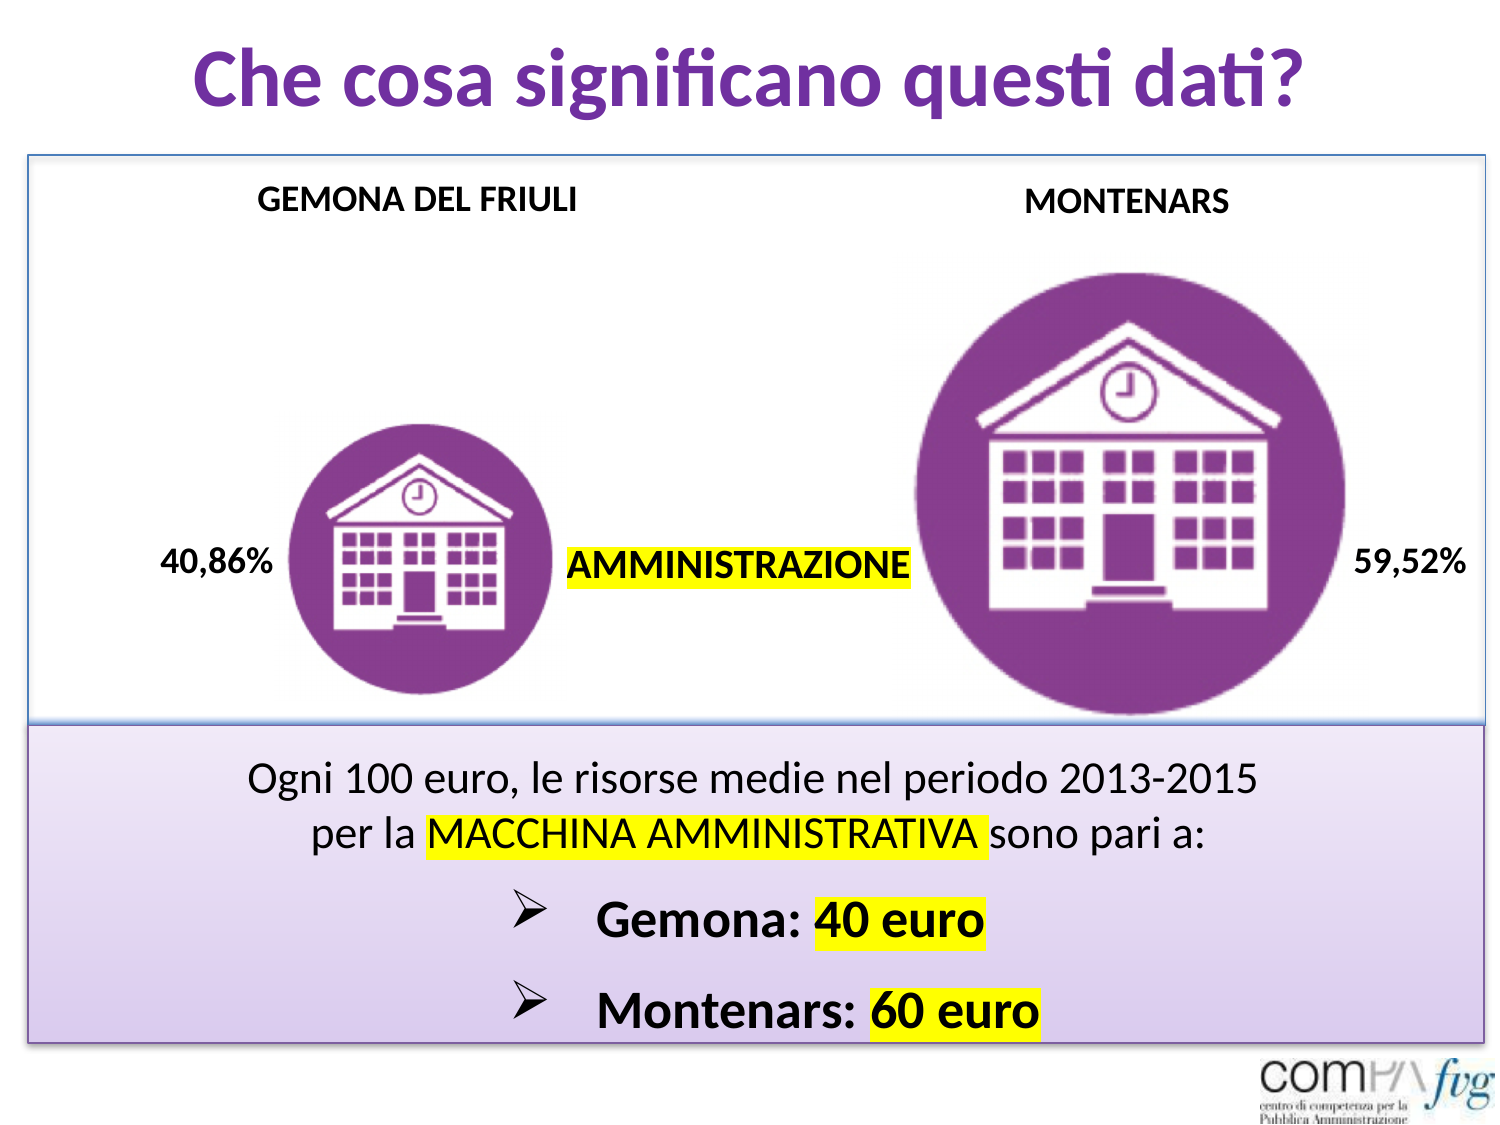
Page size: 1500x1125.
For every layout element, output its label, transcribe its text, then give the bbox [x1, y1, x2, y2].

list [892, 252, 1369, 726]
list Ogni 100 euro, le risorse medie nel periodo 2013-2015 per la MACCHINA AMMINISTRATIVA sono pari a: Gemona: 40 euro Montenars: 60 euro [29, 740, 1488, 1014]
picture [1260, 1058, 1495, 1124]
text_box [27, 154, 1486, 724]
title Che cosa significano questi dati? [75, 1, 1425, 145]
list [274, 410, 567, 701]
text_box [27, 725, 1485, 1044]
